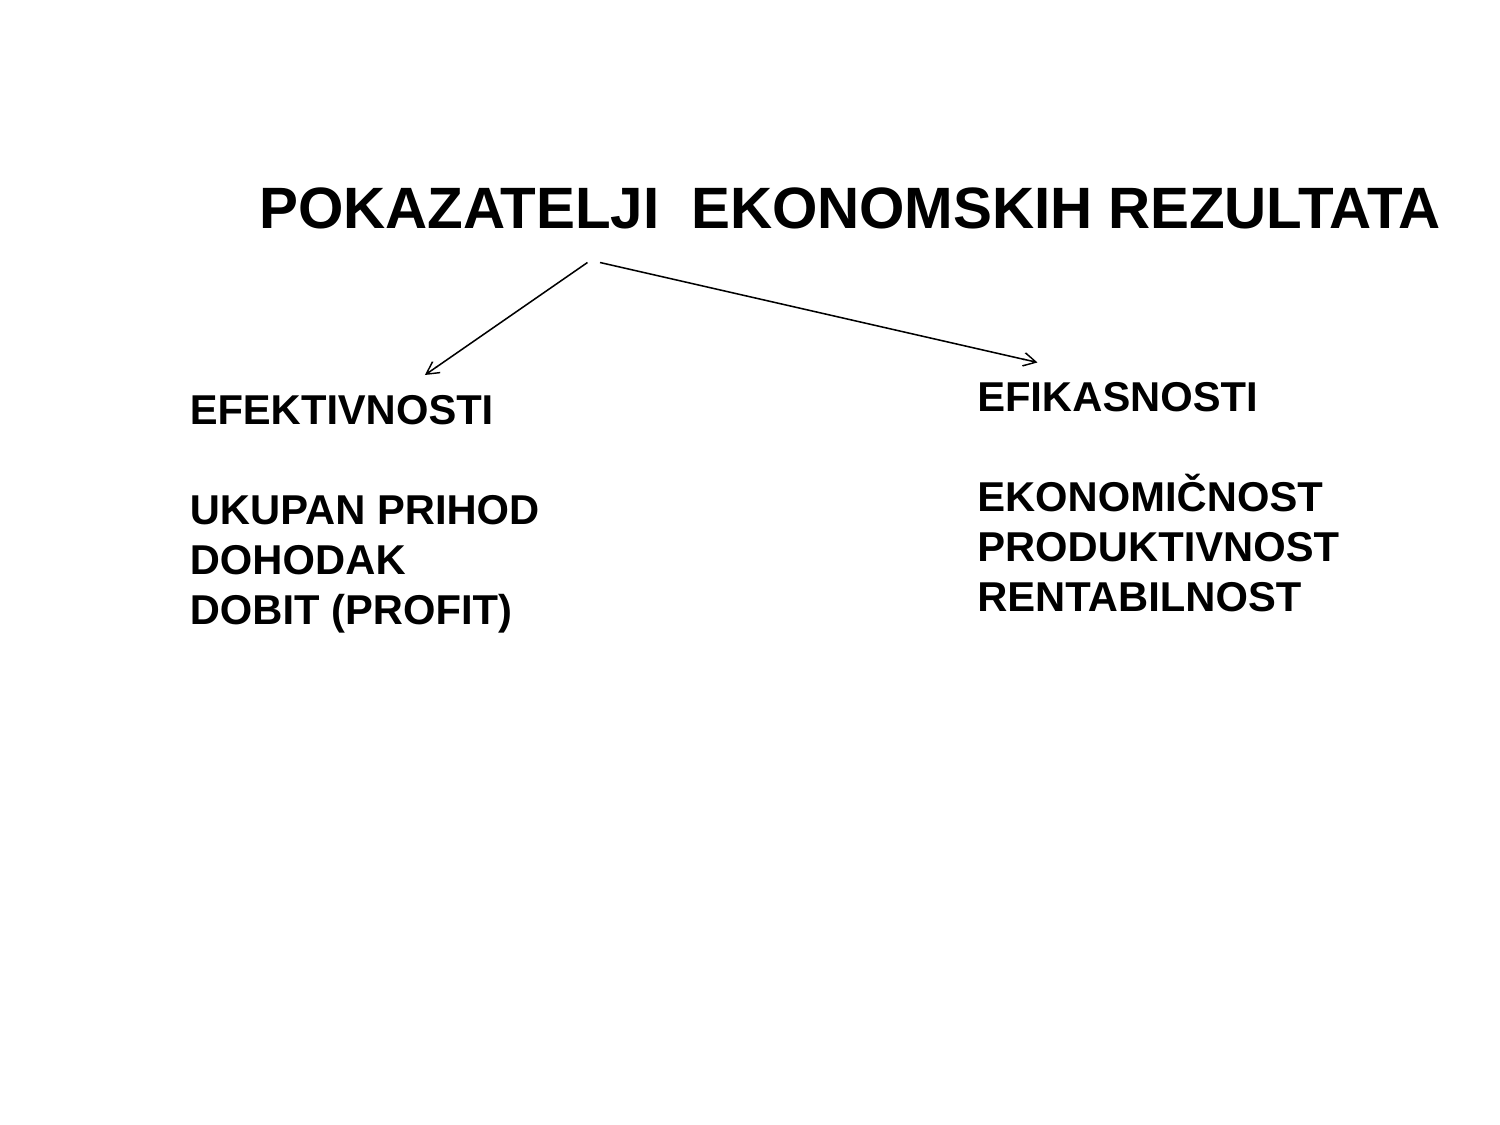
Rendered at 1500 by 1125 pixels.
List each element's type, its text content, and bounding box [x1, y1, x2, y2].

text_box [599, 262, 1038, 363]
text_box EFIKASNOSTI EKONOMIČNOST PRODUKTIVNOST RENTABILNOST [962, 362, 1438, 628]
text_box EFEKTIVNOSTI UKUPAN PRIHOD DOHODAK DOBIT (PROFIT) [174, 375, 738, 640]
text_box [424, 262, 588, 376]
text_box POKAZATELJI EKONOMSKIH REZULTATA [245, 162, 1456, 388]
